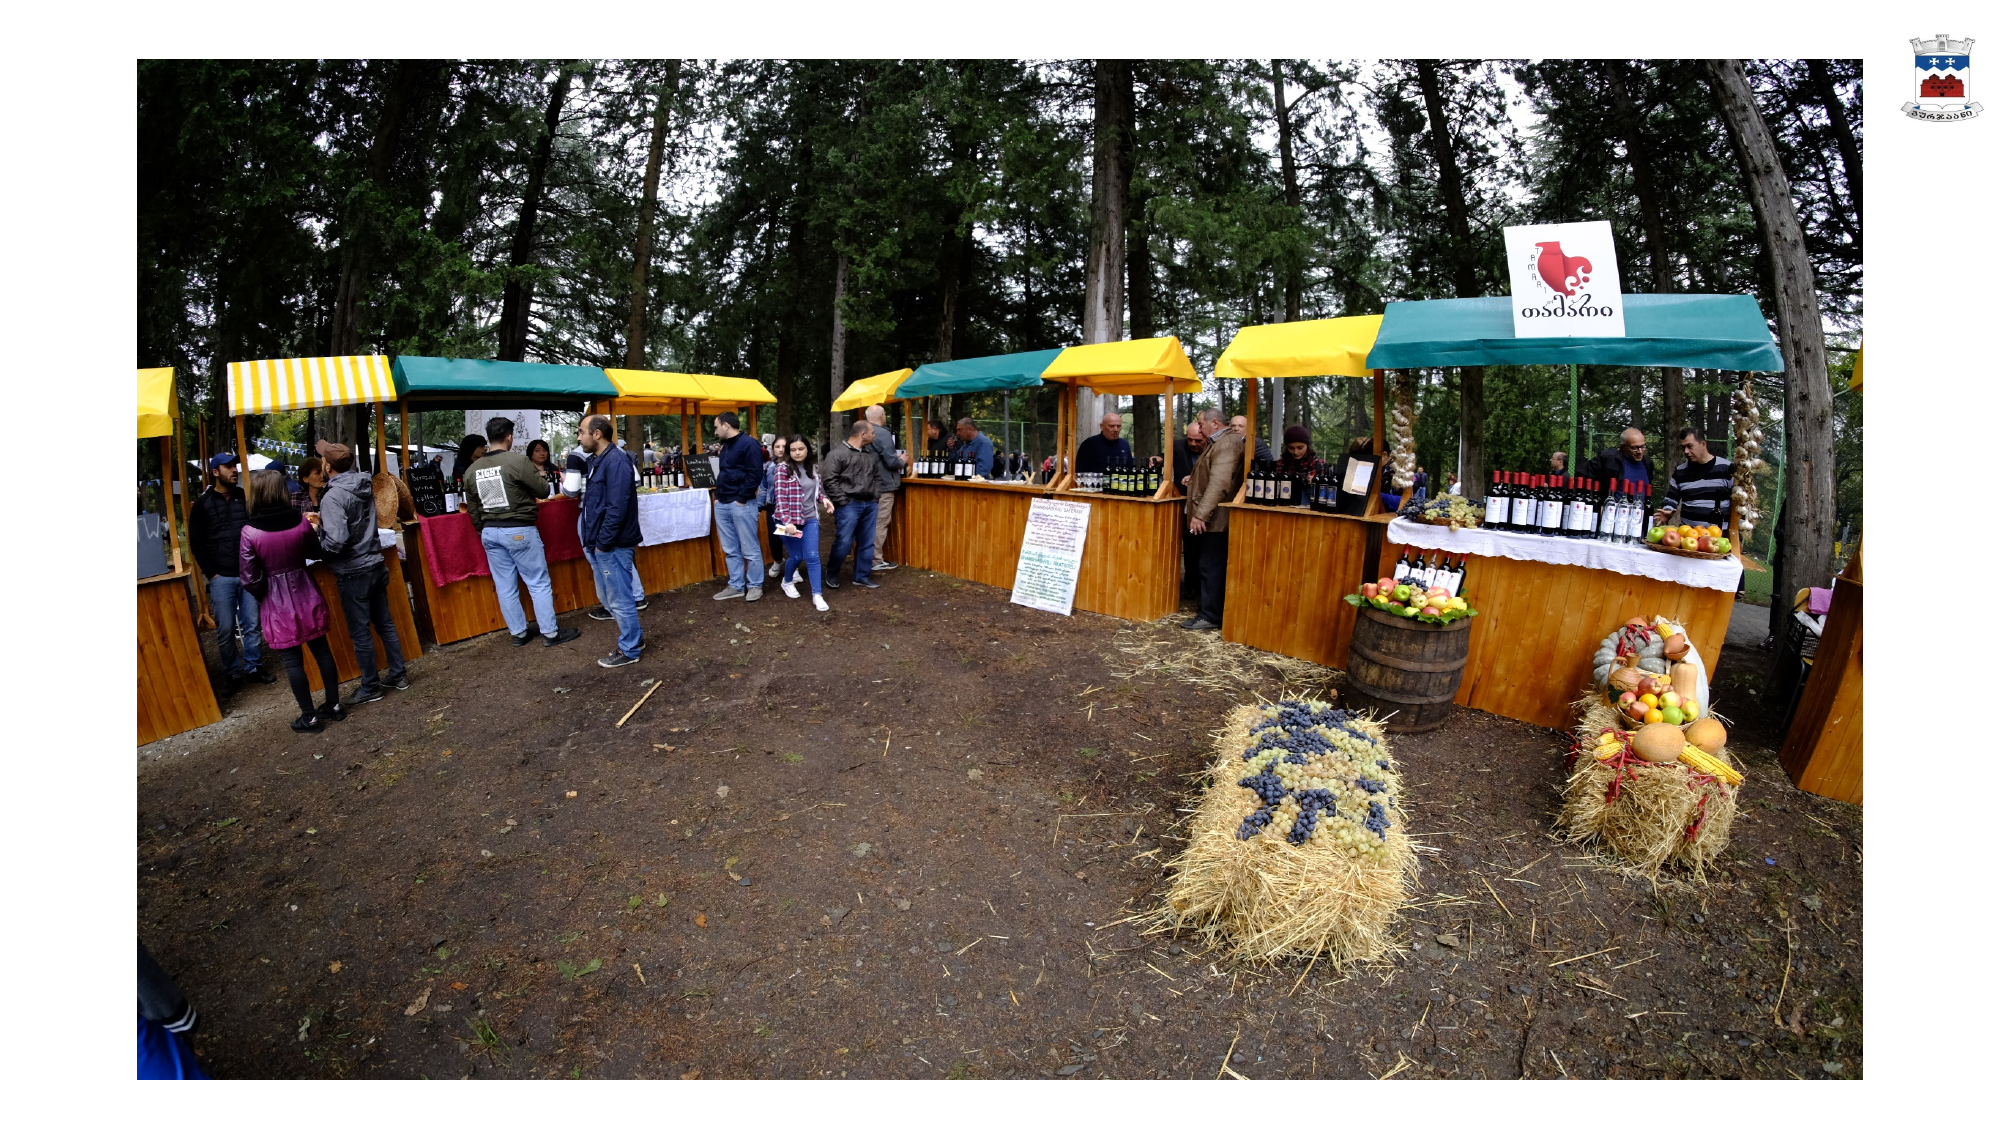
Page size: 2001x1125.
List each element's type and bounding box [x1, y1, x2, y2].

list [137, 59, 1863, 1080]
picture [1881, 28, 2000, 125]
